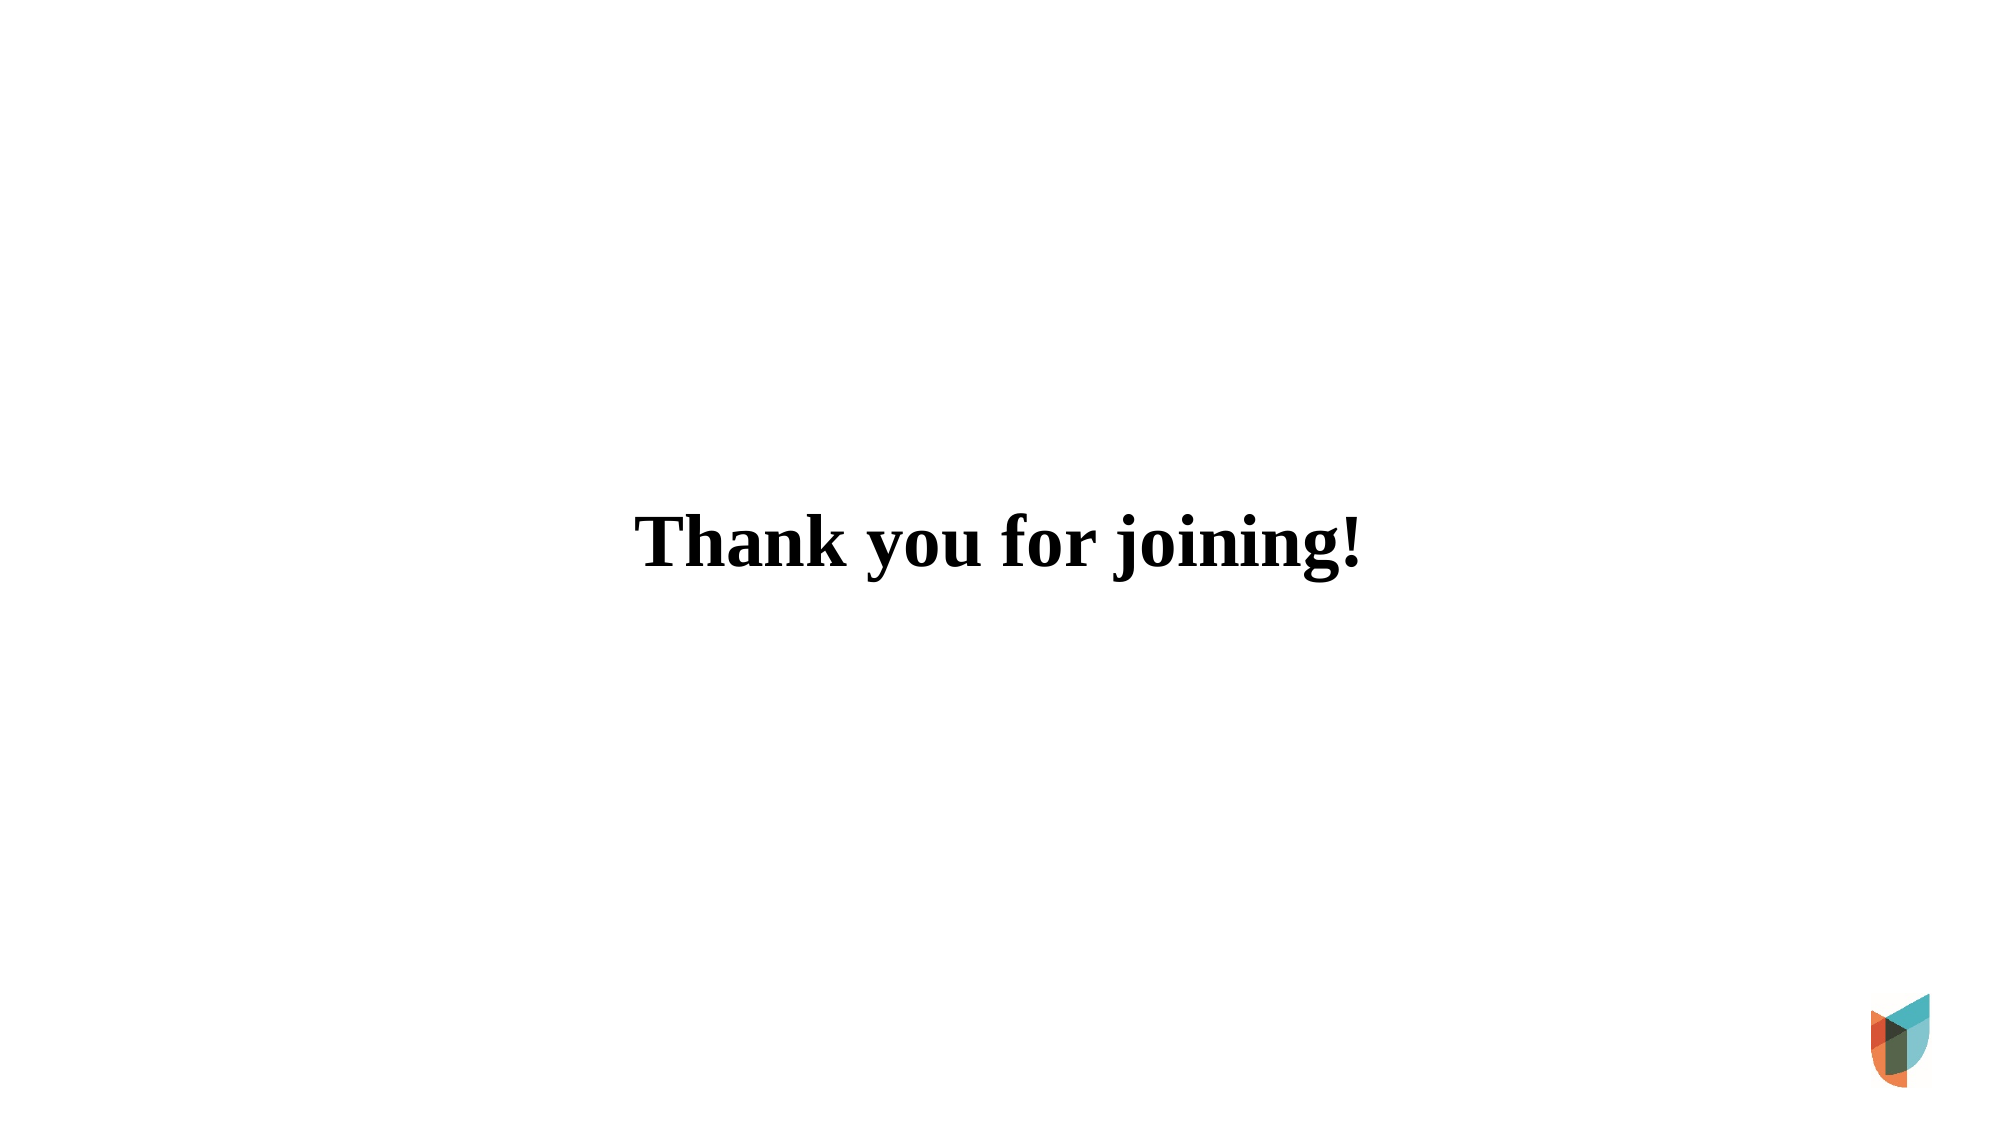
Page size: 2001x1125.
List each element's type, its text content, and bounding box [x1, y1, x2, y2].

list Thank you for joining! [318, 451, 1682, 904]
picture [1871, 993, 1932, 1089]
